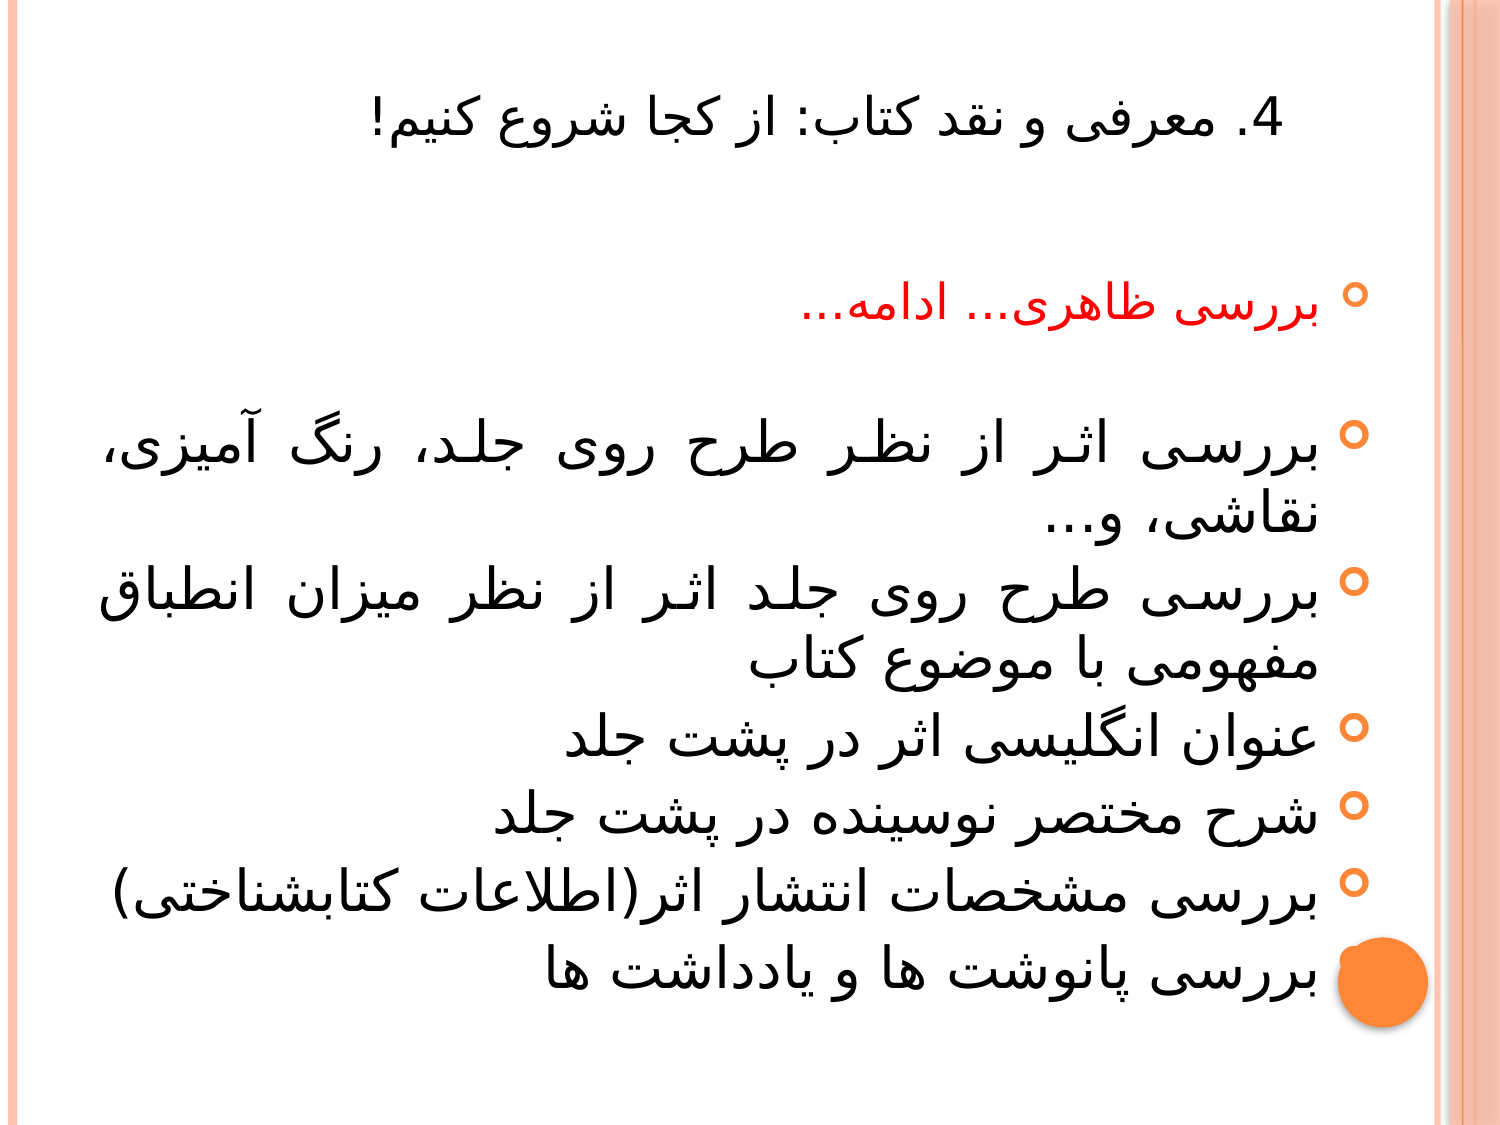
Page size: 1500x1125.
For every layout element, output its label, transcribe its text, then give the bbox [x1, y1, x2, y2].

title 4. معرفی و نقد کتاب: از کجا شروع کنیم! [75, 75, 1300, 218]
list بررسی ظاهری... ادامه... بررسی اثر از نظر طرح روی جلد، رنگ آمیزی، نقاشی، و... بررسی طرح روی جلد اثر از نظر میزان انطباق مفهومی با موضوع کتاب عنوان انگلیسی اثر در پشت جلد شرح مختصر نوسینده در پشت جلد بررسی مشخصات انتشار اثر(اطلاعات کتابشناختی) بررسی پانوشت ها و یادداشت ها [75, 262, 1375, 1062]
